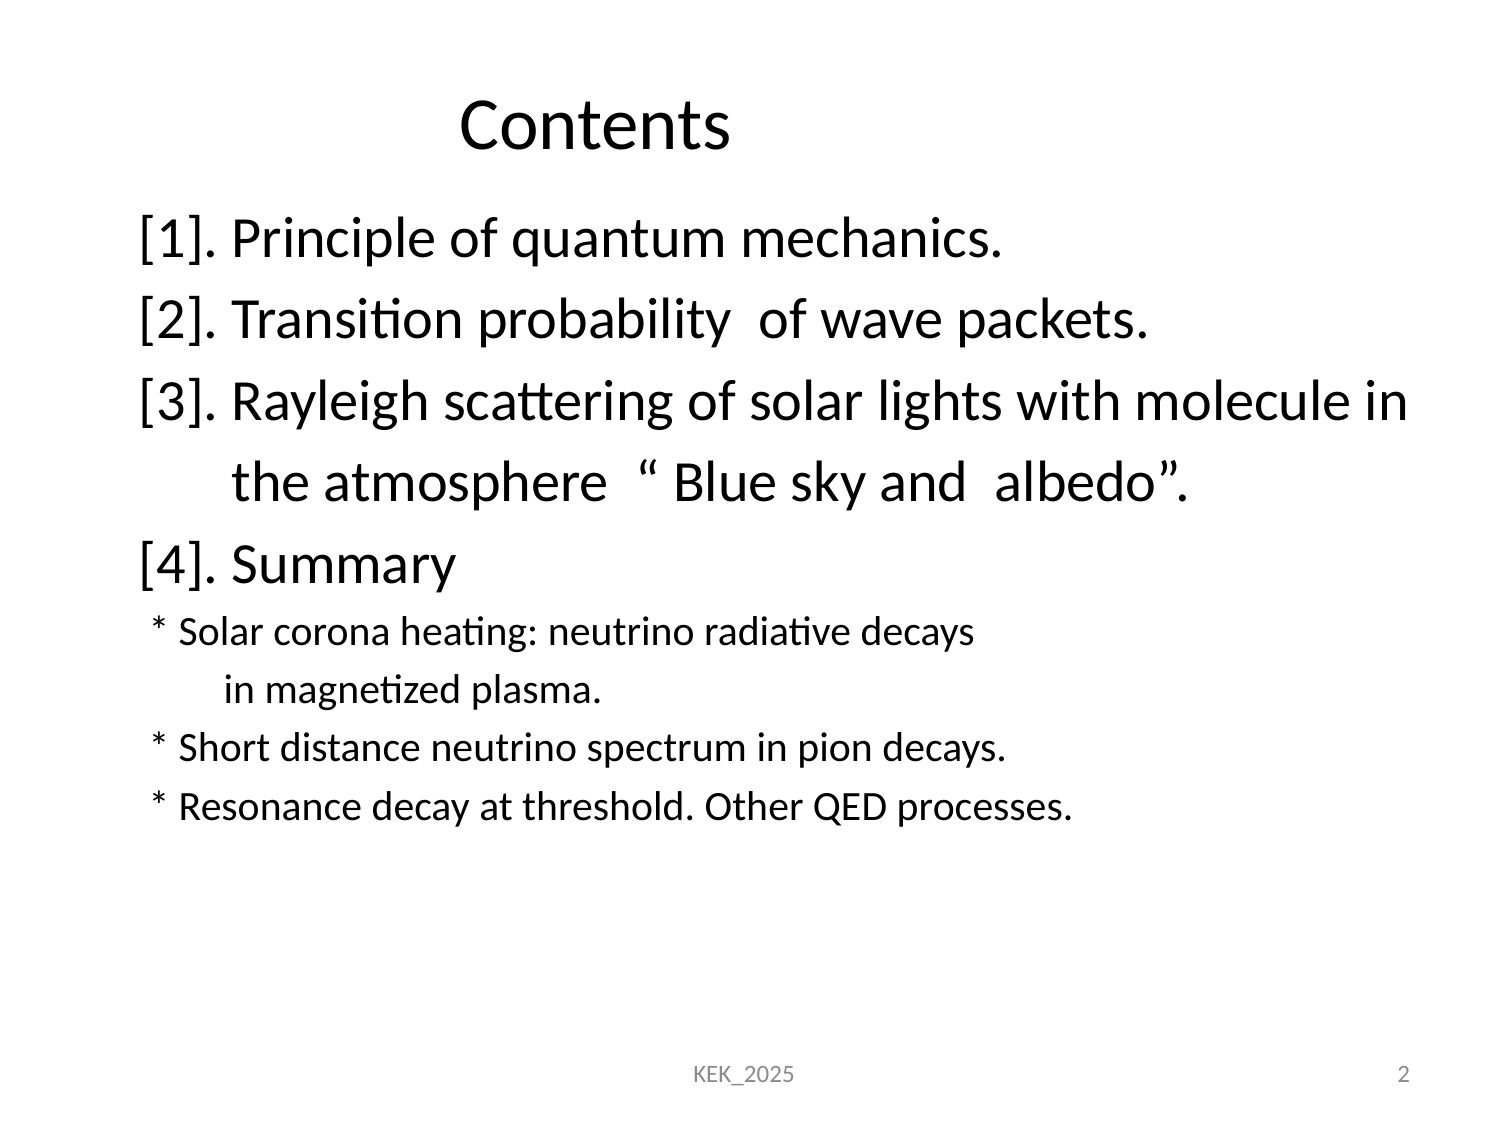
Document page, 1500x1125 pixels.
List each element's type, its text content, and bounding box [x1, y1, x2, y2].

title Contents [75, 54, 1117, 185]
list [1]. Principle of quantum mechanics. [2]. Transition probability of wave packets. [3]. Rayleigh scattering of solar lights with molecule in the atmosphere “ Blue sky and albedo”. [4]. Summary * Solar corona heating: neutrino radiative decays in magnetized plasma. * Short distance neutrino spectrum in pion decays. * Resonance decay at threshold. Other QED processes. [123, 191, 1474, 934]
footer KEK_2025 [512, 1042, 988, 1103]
slide_number 2 [1074, 1042, 1425, 1103]
